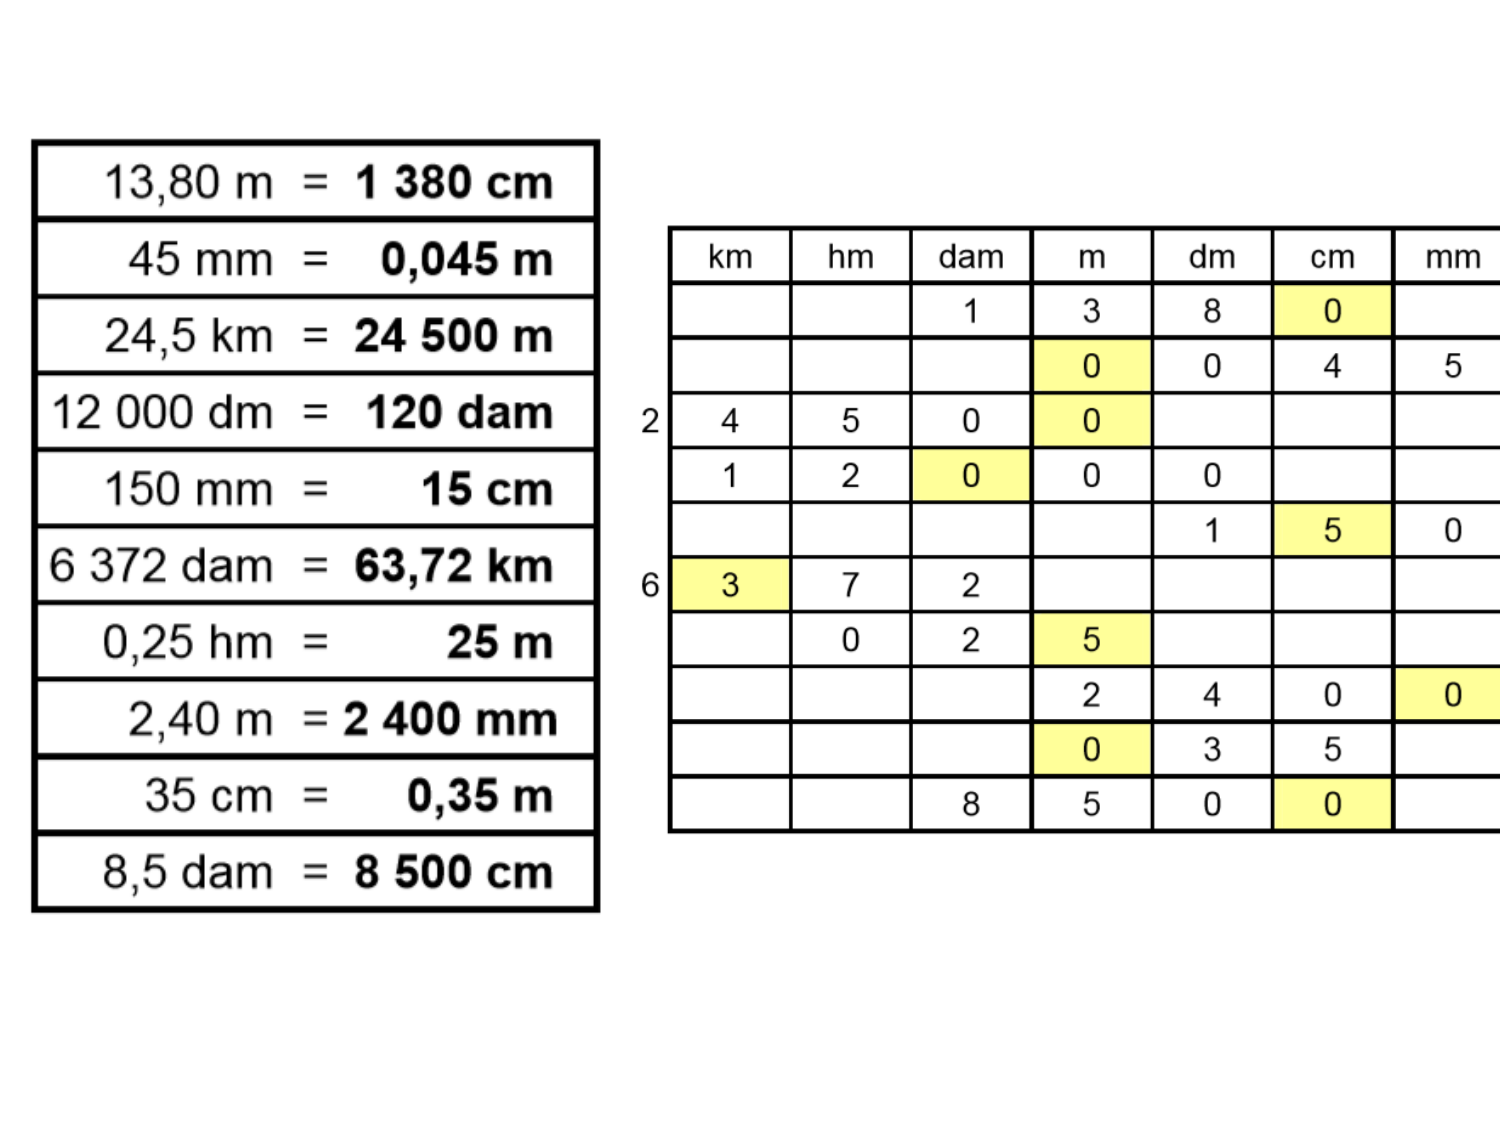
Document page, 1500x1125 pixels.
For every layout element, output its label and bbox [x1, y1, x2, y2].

picture [0, 113, 1500, 969]
